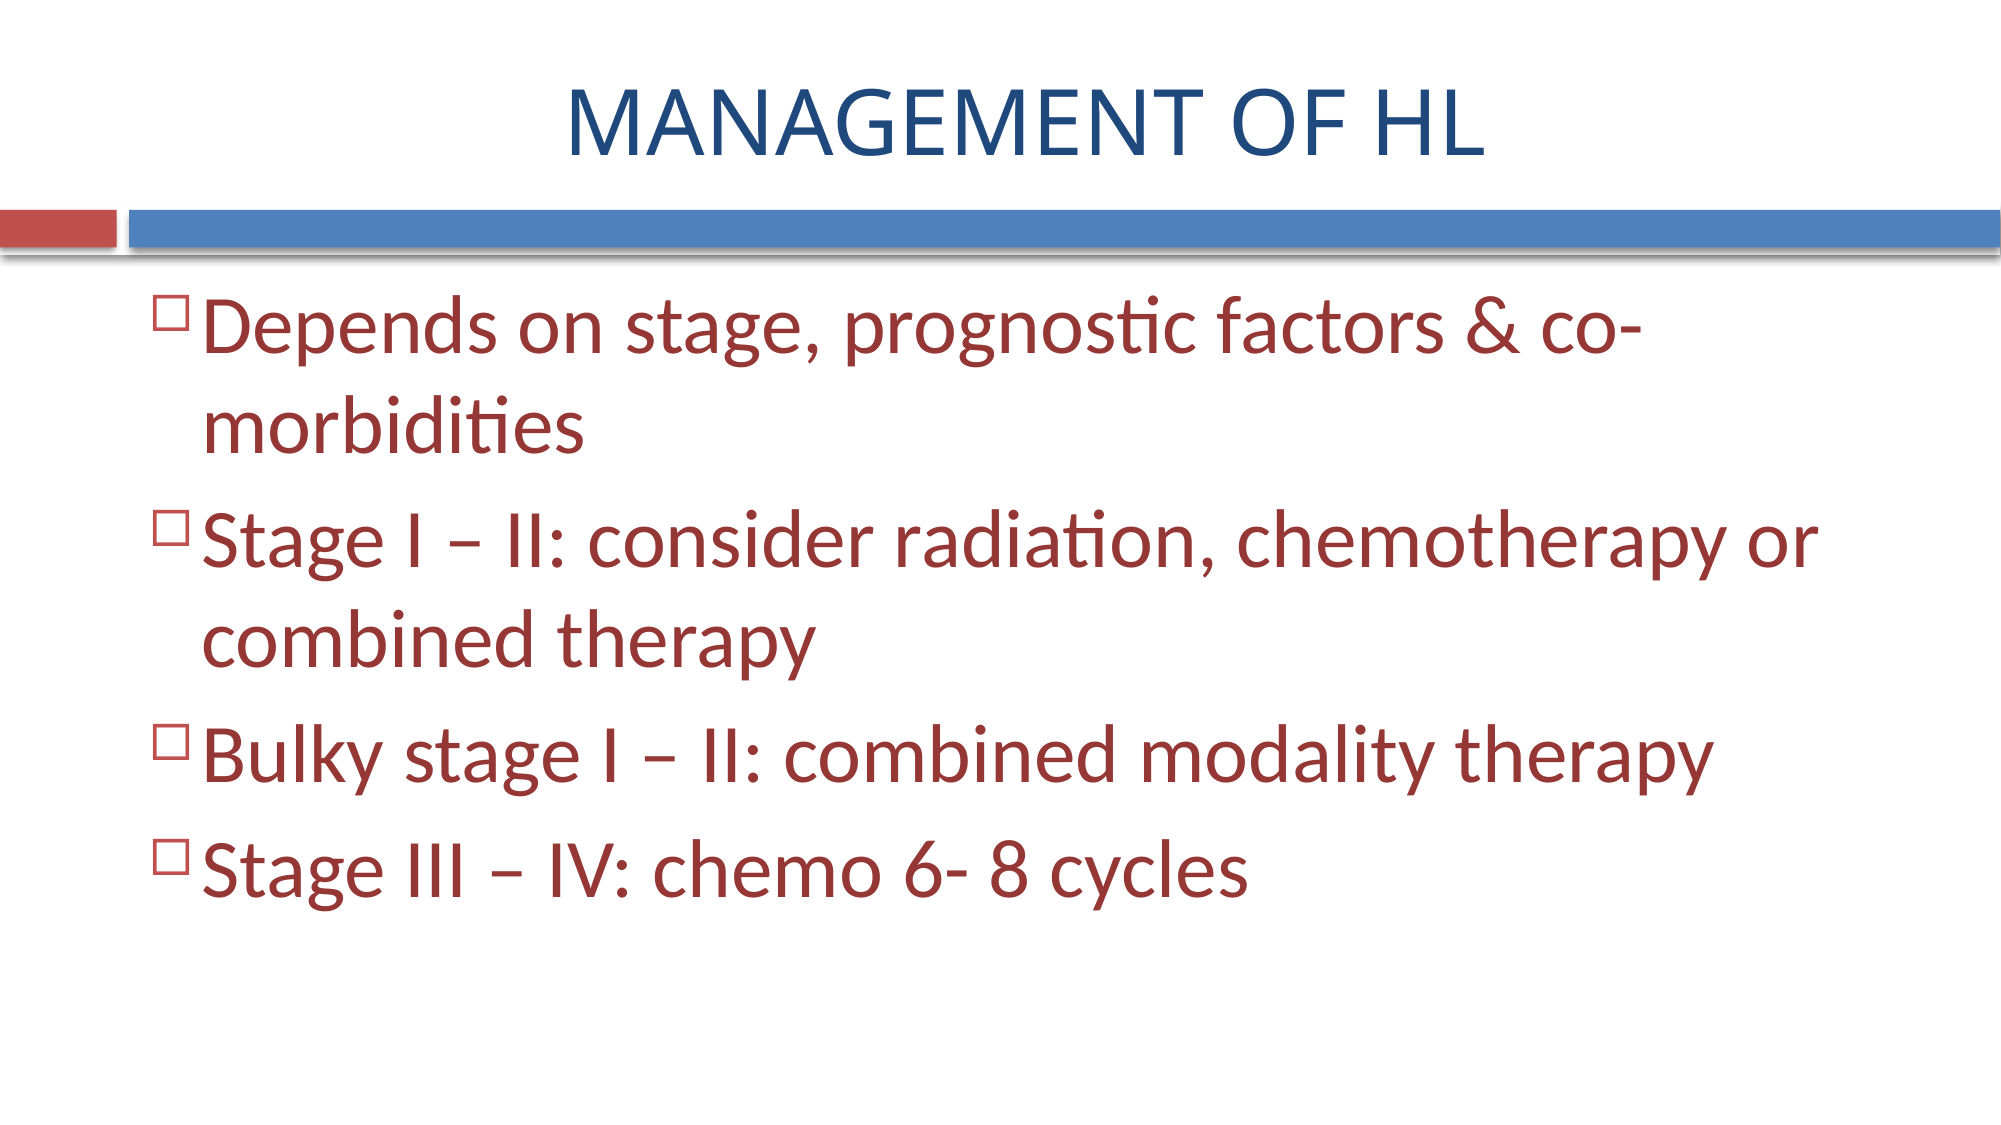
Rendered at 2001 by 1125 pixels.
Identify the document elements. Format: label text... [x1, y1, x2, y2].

list Depends on stage, prognostic factors & co- morbidities Stage I – II: consider radiation, chemotherapy or combined therapy Bulky stage I – II: combined modality therapy Stage III – IV: chemo 6- 8 cycles [133, 262, 1918, 1001]
title MANAGEMENT OF HL [133, 37, 1918, 201]
